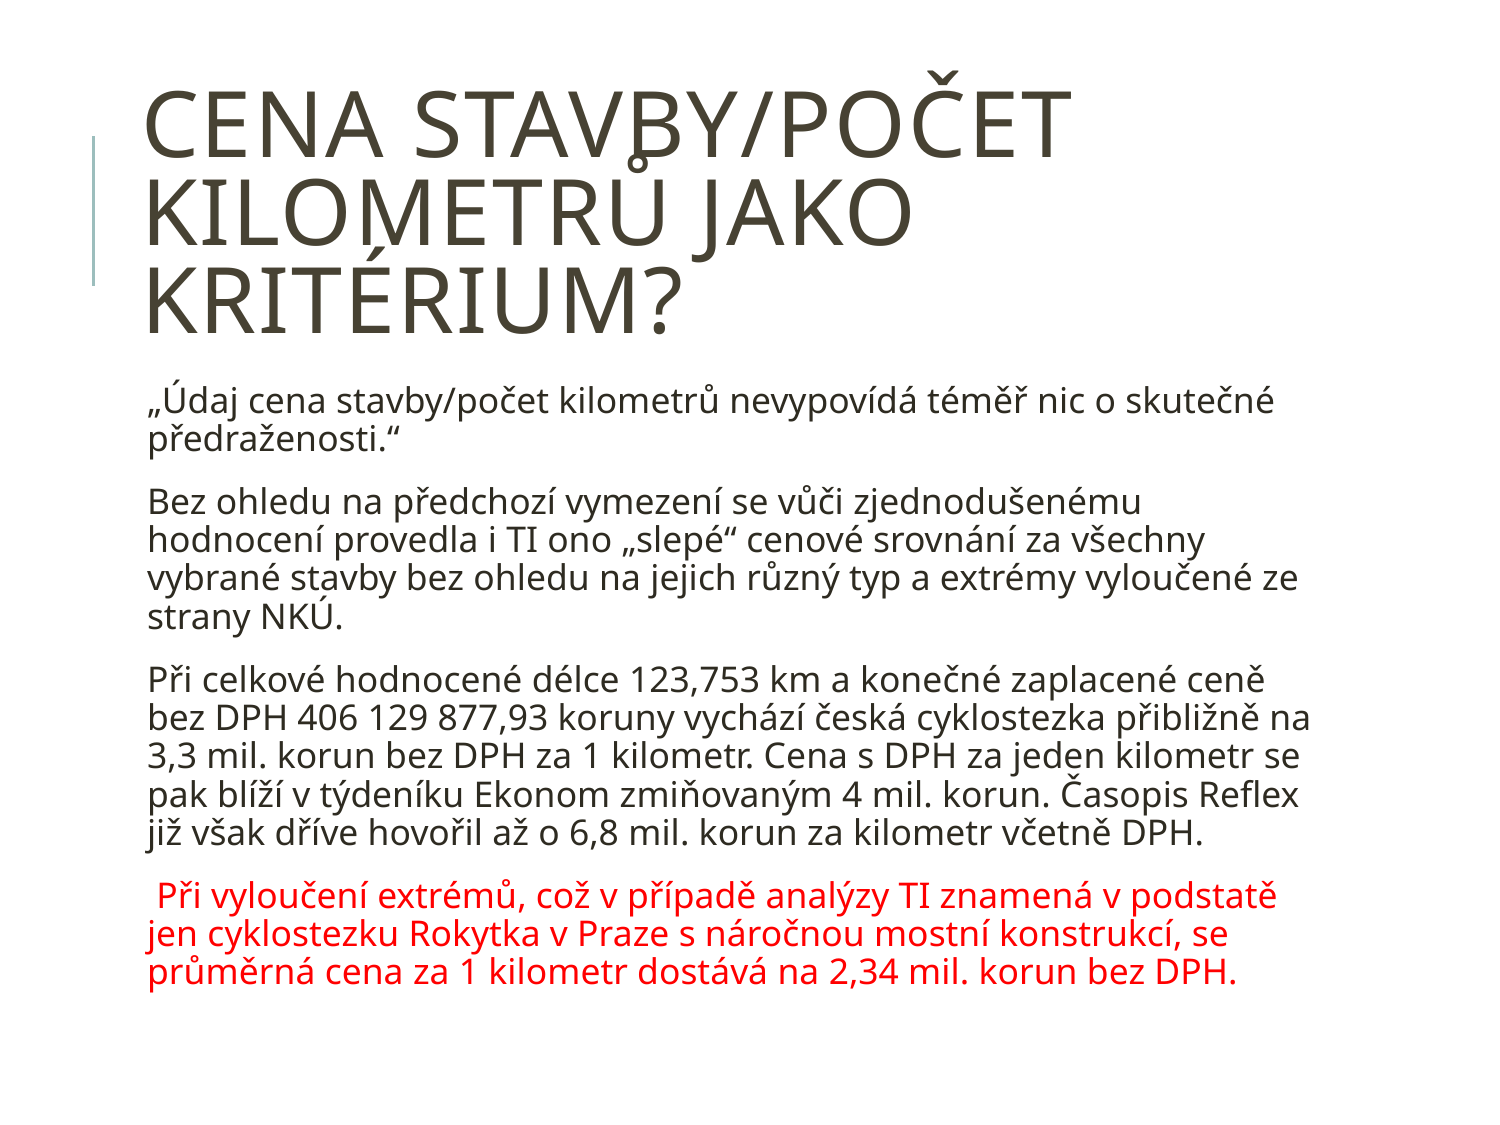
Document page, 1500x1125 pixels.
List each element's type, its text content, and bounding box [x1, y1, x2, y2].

title Cena stavby/počet kilometrů jako kritérium? [126, 96, 1322, 342]
list „Údaj cena stavby/počet kilometrů nevypovídá téměř nic o skutečné předraženosti.“ Bez ohledu na předchozí vymezení se vůči zjednodušenému hodnocení provedla i TI ono „slepé“ cenové srovnání za všechny vybrané stavby bez ohledu na jejich různý typ a extrémy vyloučené ze strany NKÚ. Při celkové hodnocené délce 123,753 km a konečné zaplacené ceně bez DPH 406 129 877,93 koruny vychází česká cyklostezka přibližně na 3,3 mil. korun bez DPH za 1 kilometr. Cena s DPH za jeden kilometr se pak blíží v týdeníku Ekonom zmiňovaným 4 mil. korun. Časopis Reflex již však dříve hovořil až o 6,8 mil. korun za kilometr včetně DPH. Při vyloučení extrémů, což v případě analýzy TI znamená v podstatě jen cyklostezku Rokytka v Praze s náročnou mostní konstrukcí, se průměrná cena za 1 kilometr dostává na 2,34 mil. korun bez DPH. [126, 375, 1322, 1035]
